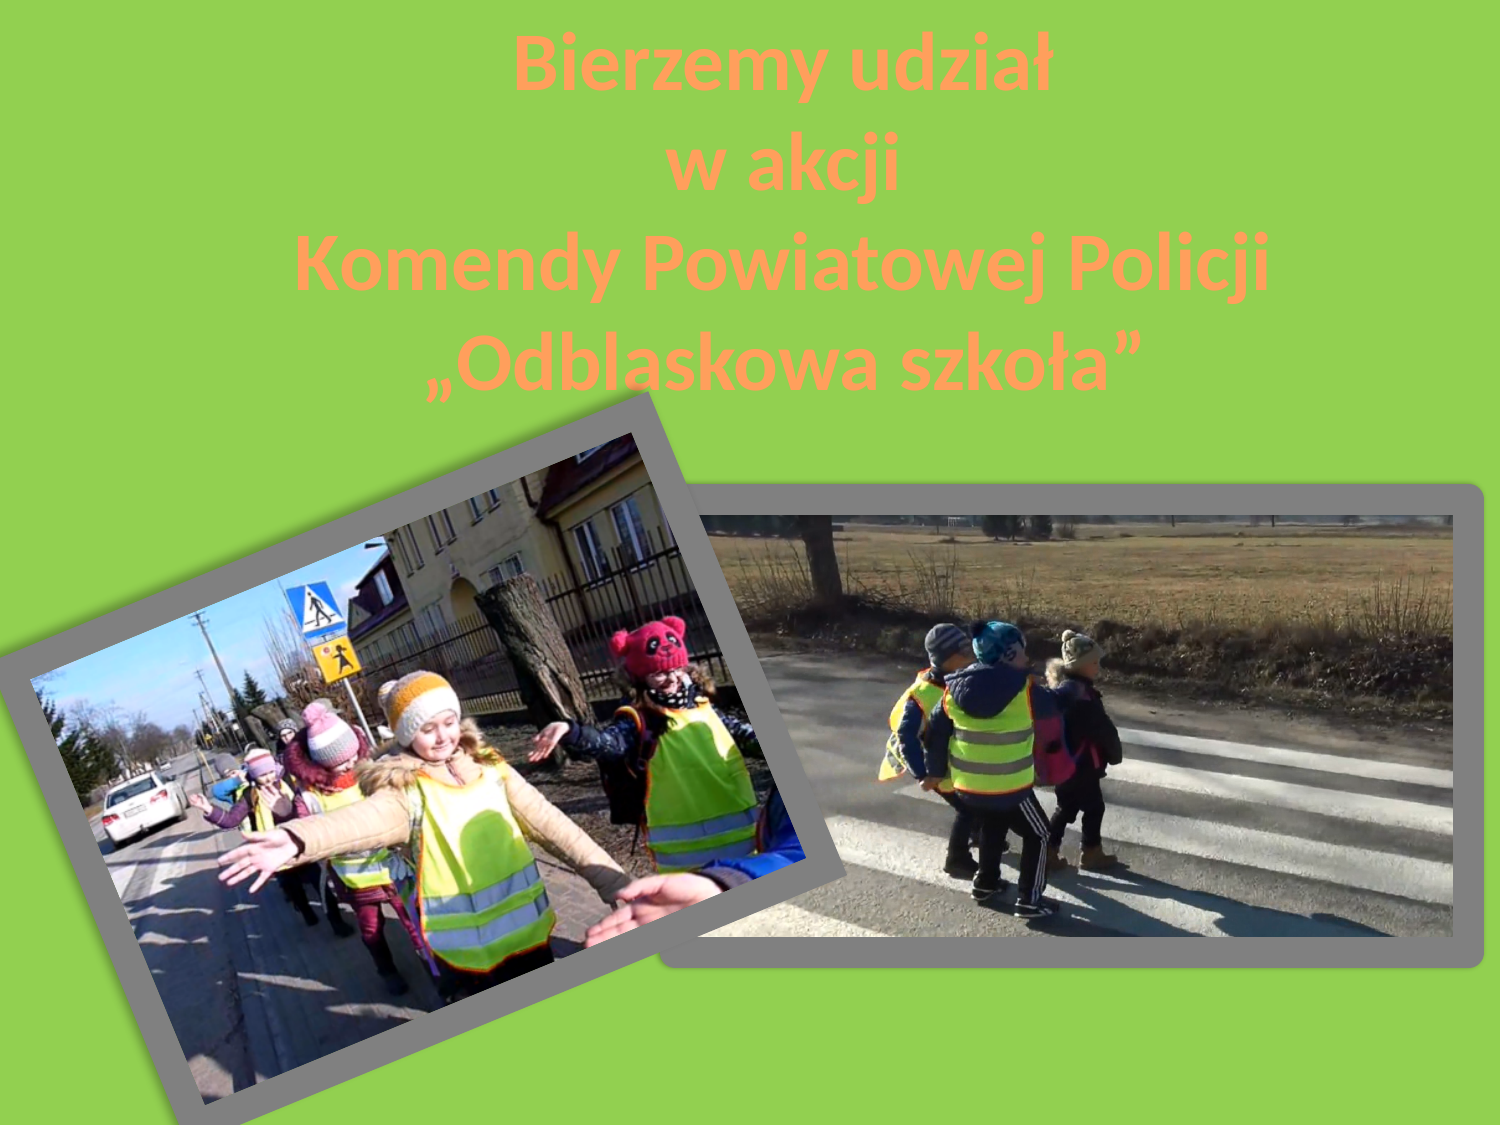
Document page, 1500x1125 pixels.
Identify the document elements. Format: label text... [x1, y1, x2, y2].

text_box Bierzemy udział w akcji Komendy Powiatowej Policji „Odblaskowa szkoła” [277, 0, 1291, 415]
picture [31, 433, 1454, 1104]
